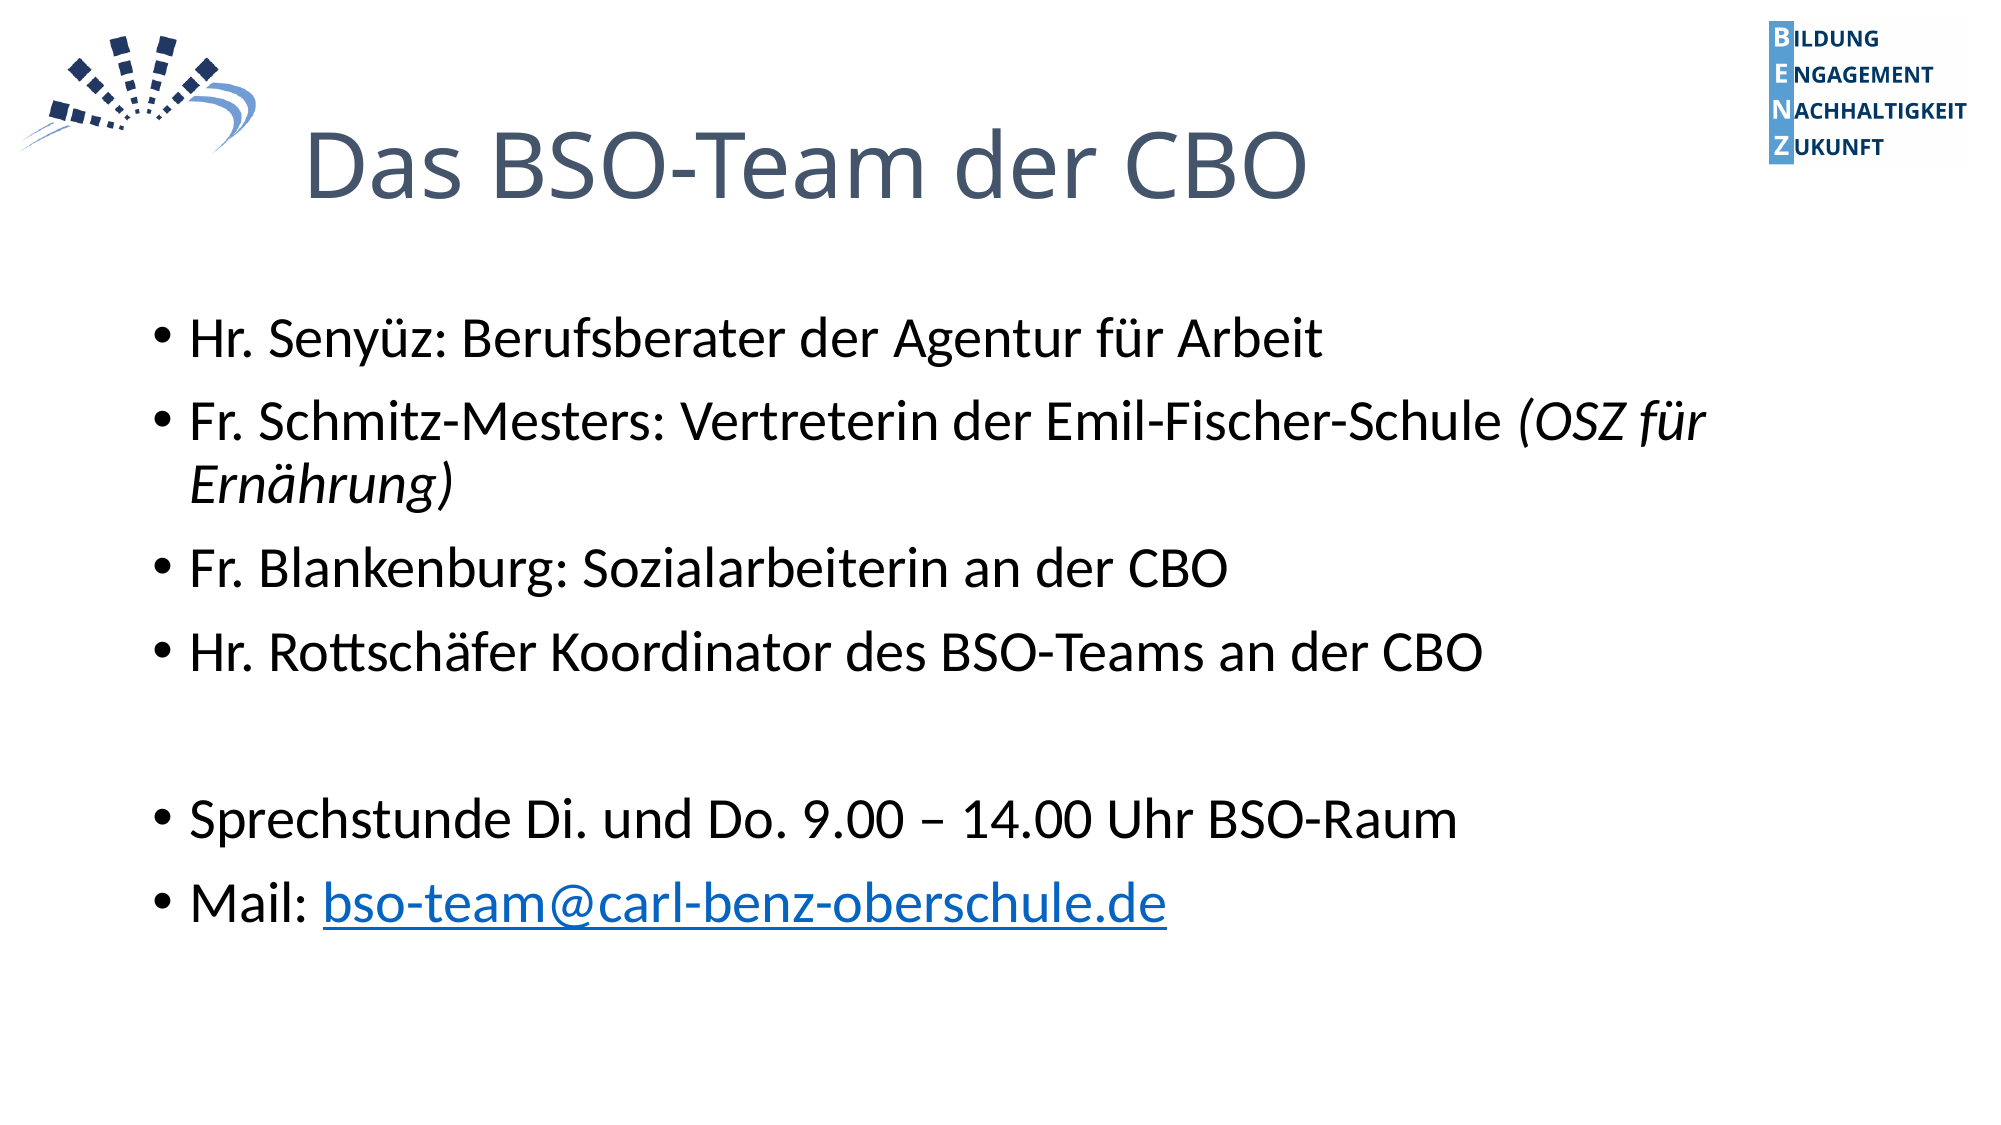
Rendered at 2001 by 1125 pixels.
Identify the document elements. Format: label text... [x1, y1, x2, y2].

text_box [16, 18, 1969, 170]
text_box Das BSO-Team der CBO [137, 180, 1863, 279]
text_box Hr. Senyüz: Berufsberater der Agentur für Arbeit Fr. Schmitz-Mesters: Vertreterin der Emil-Fischer-Schule (OSZ für Ernährung) Fr. Blankenburg: Sozialarbeiterin an der CBO Hr. Rottschäfer Koordinator des BSO-Teams an der CBO Sprechstunde Di. und Do. 9.00 – 14.00 Uhr BSO-Raum Mail: bso-team@carl-benz-oberschule.de [137, 299, 1844, 1014]
